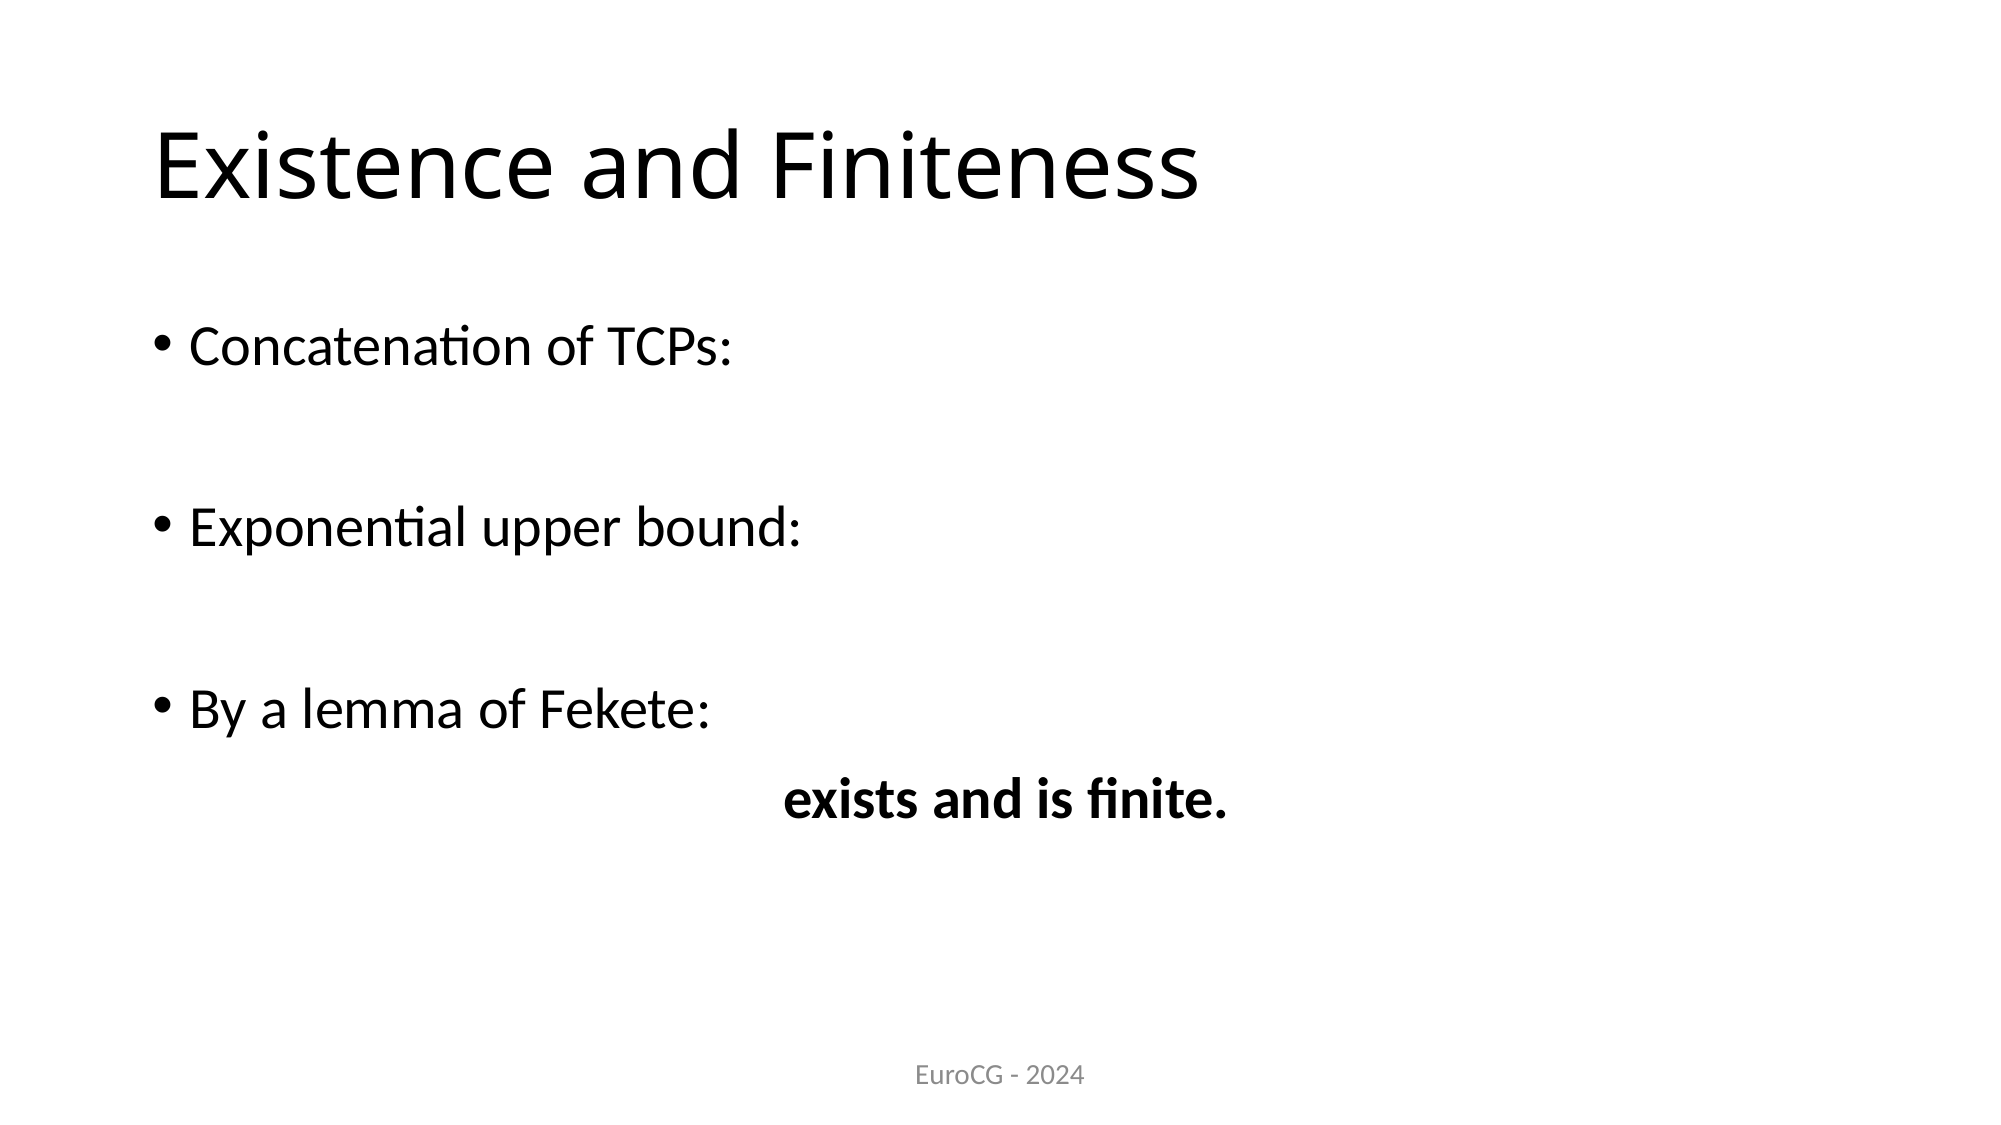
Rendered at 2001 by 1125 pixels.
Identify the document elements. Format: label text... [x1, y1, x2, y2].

footer EuroCG - 2024 [662, 1042, 1338, 1103]
